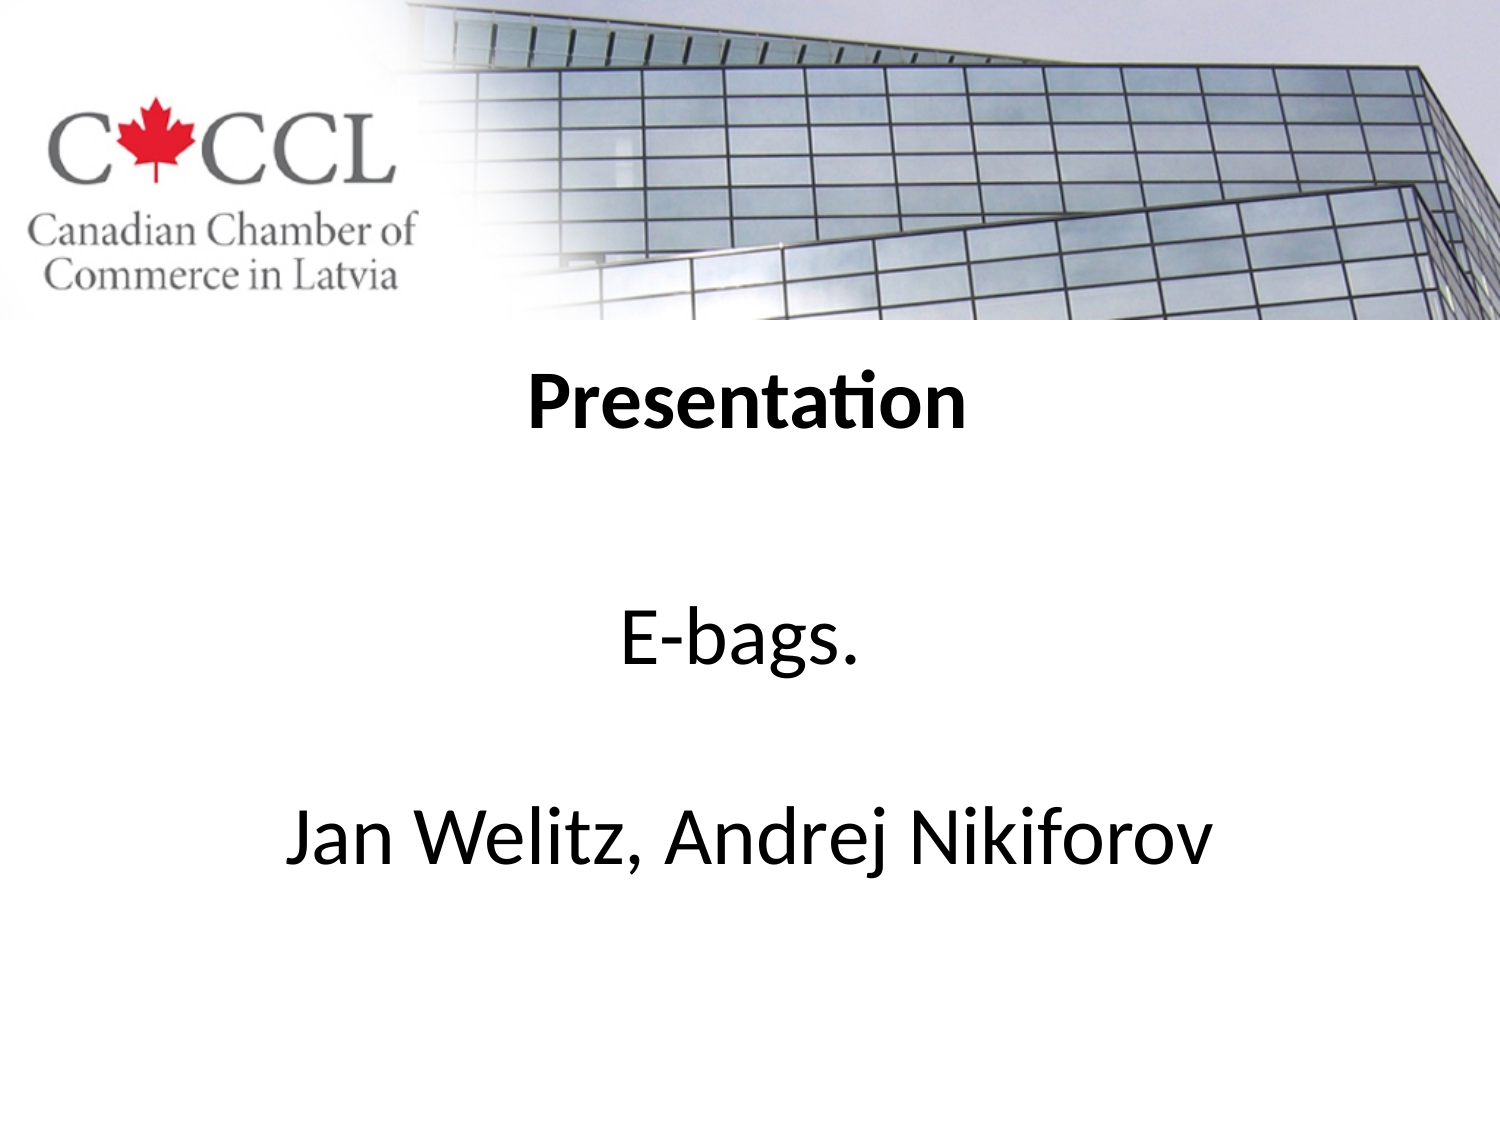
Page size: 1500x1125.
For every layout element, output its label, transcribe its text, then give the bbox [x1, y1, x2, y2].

picture [0, 0, 1500, 320]
title Presentation [54, 329, 1442, 471]
text_box E-bags. Jan Welitz, Andrej Nikiforov [0, 573, 1500, 889]
